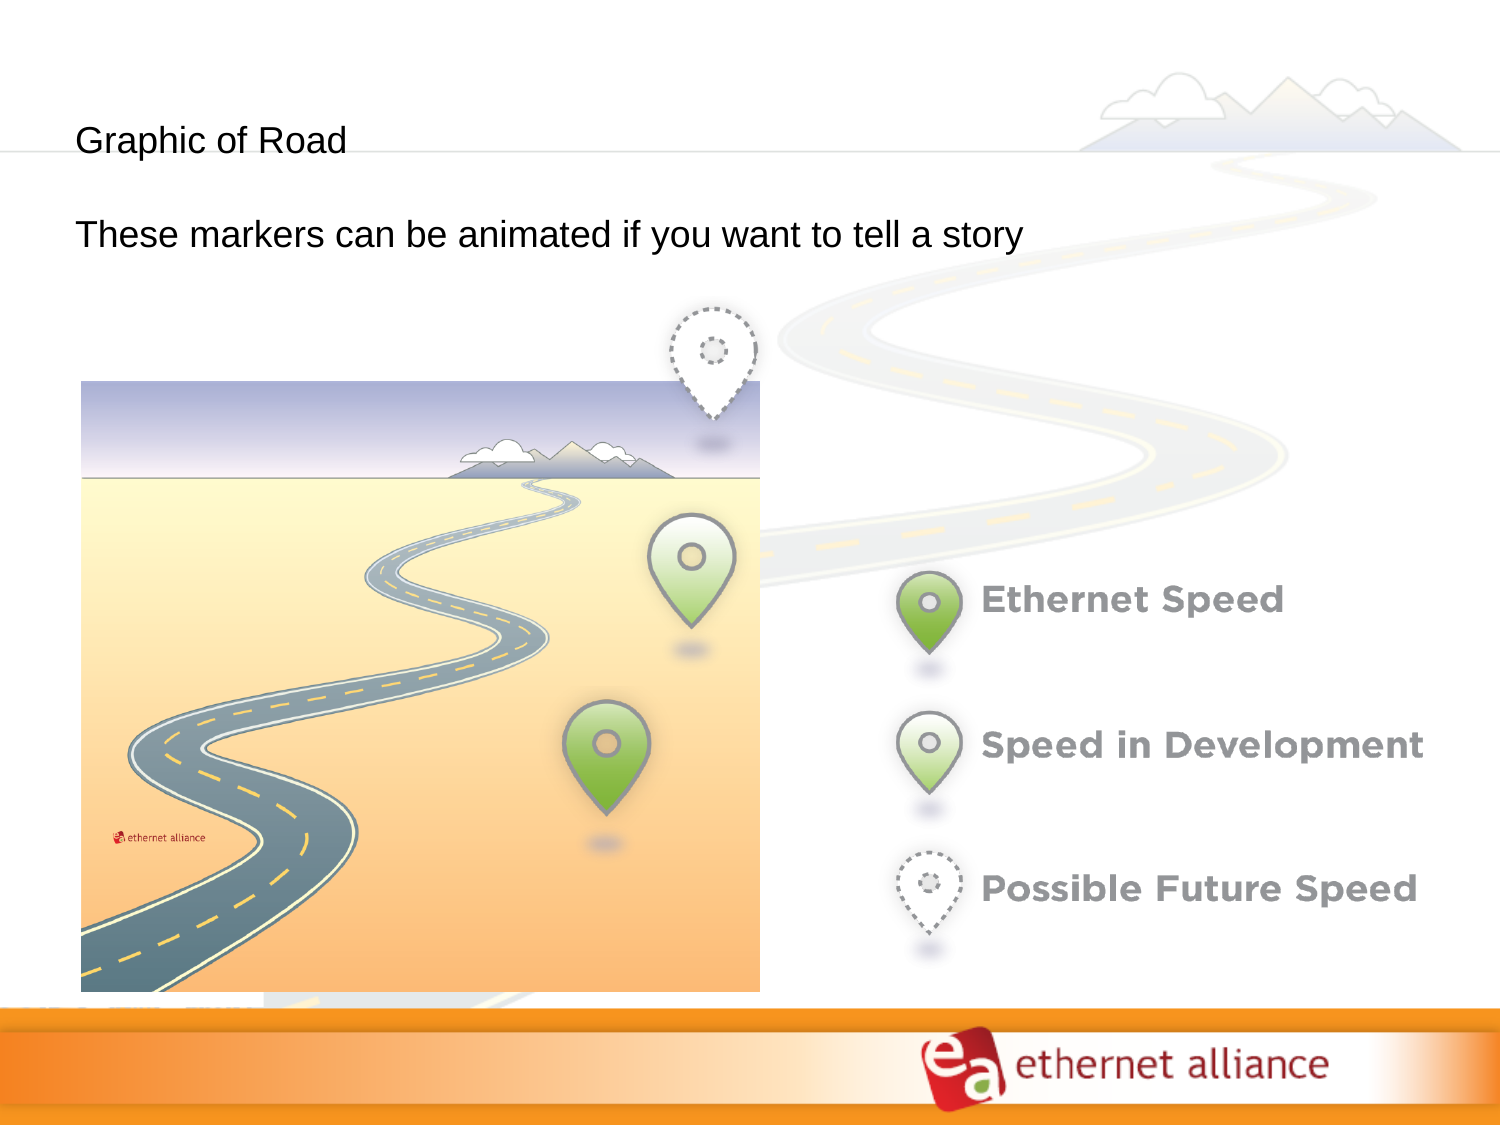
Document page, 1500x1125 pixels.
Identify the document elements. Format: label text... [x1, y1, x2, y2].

title Graphic of Road [75, 44, 1425, 209]
list These markers can be animated if you want to tell a story [75, 209, 1425, 953]
picture [0, 0, 1500, 1125]
